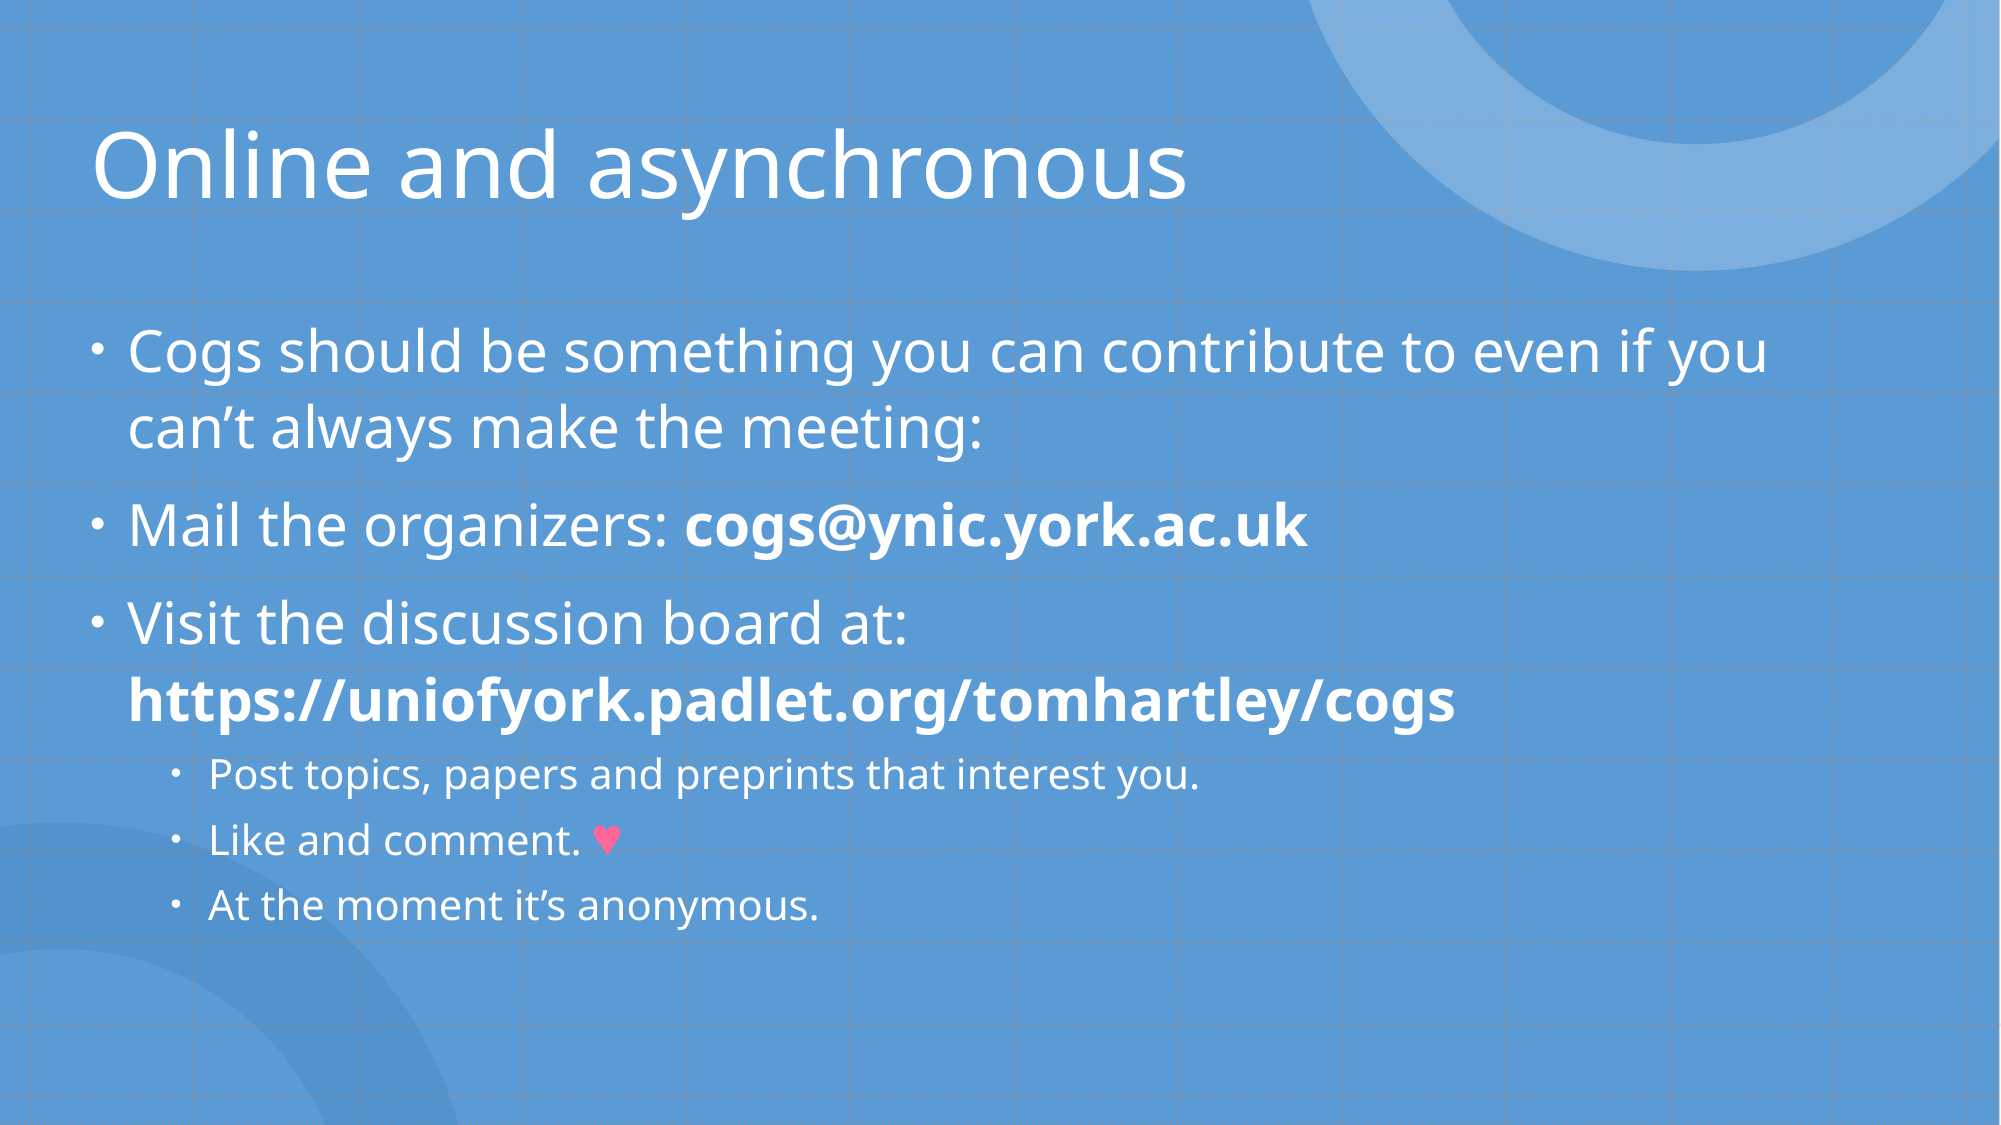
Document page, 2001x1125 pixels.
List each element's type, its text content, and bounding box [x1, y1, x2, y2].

title Online and asynchronous [75, 59, 1834, 278]
list Cogs should be something you can contribute to even if you can’t always make the meeting: Mail the organizers: cogs@ynic.york.ac.uk Visit the discussion board at: https://uniofyork.padlet.org/tomhartley/cogs Post topics, papers and preprints that interest you. Like and comment.  At the moment it’s anonymous. [75, 299, 1834, 1014]
